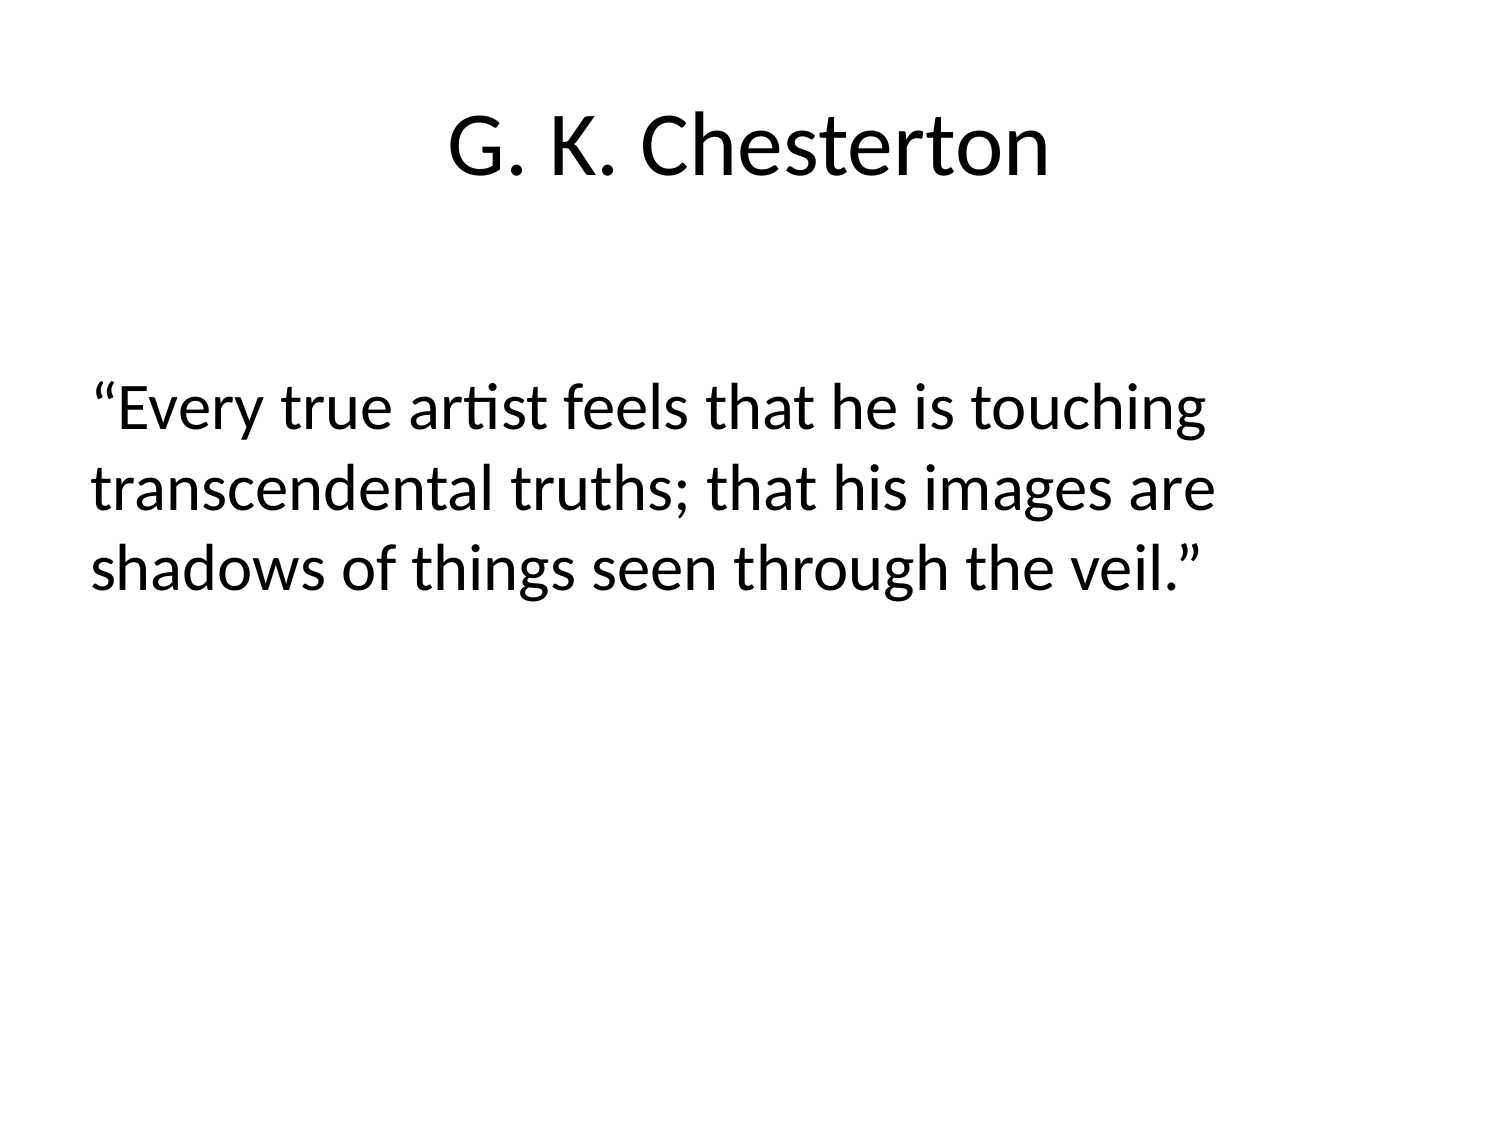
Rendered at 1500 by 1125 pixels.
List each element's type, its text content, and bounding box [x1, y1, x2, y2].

title G. K. Chesterton [75, 45, 1425, 233]
list “Every true artist feels that he is touching transcendental truths; that his images are shadows of things seen through the veil.” [75, 262, 1425, 1005]
